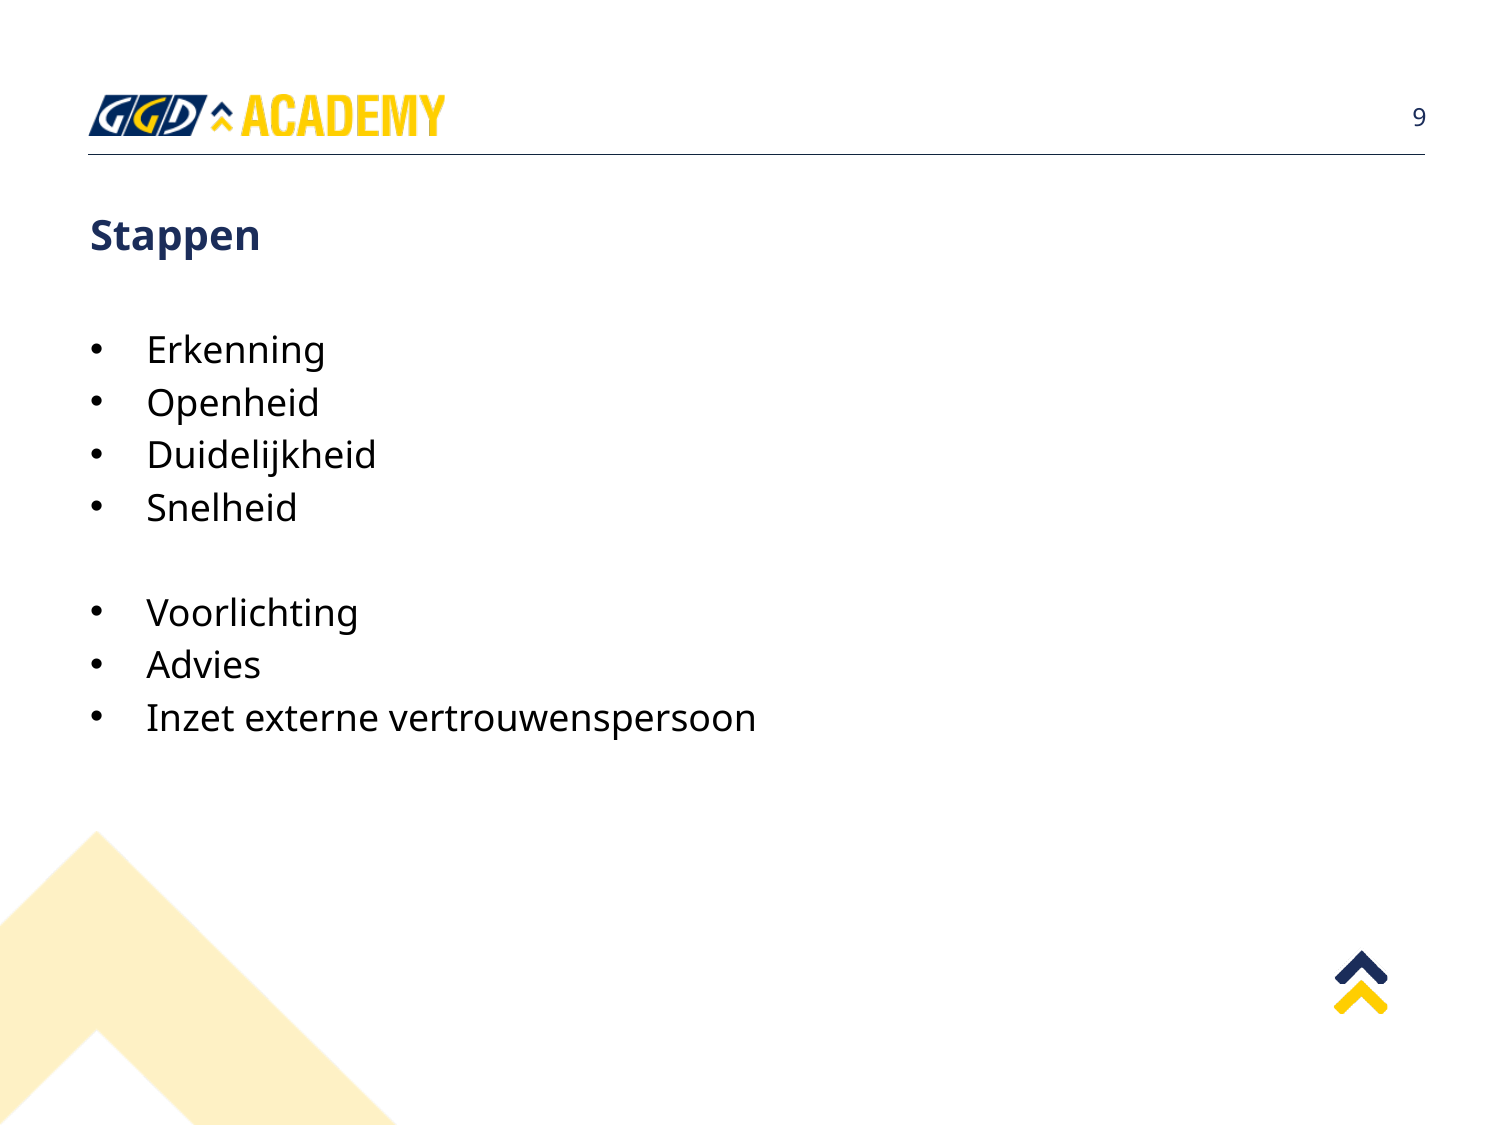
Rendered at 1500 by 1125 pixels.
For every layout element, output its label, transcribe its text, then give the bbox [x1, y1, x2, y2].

list Erkenning Openheid Duidelijkheid Snelheid Voorlichting Advies Inzet externe vertrouwenspersoon [75, 318, 1425, 1005]
slide_number 9 [1091, 88, 1442, 149]
title Stappen [75, 148, 1425, 318]
